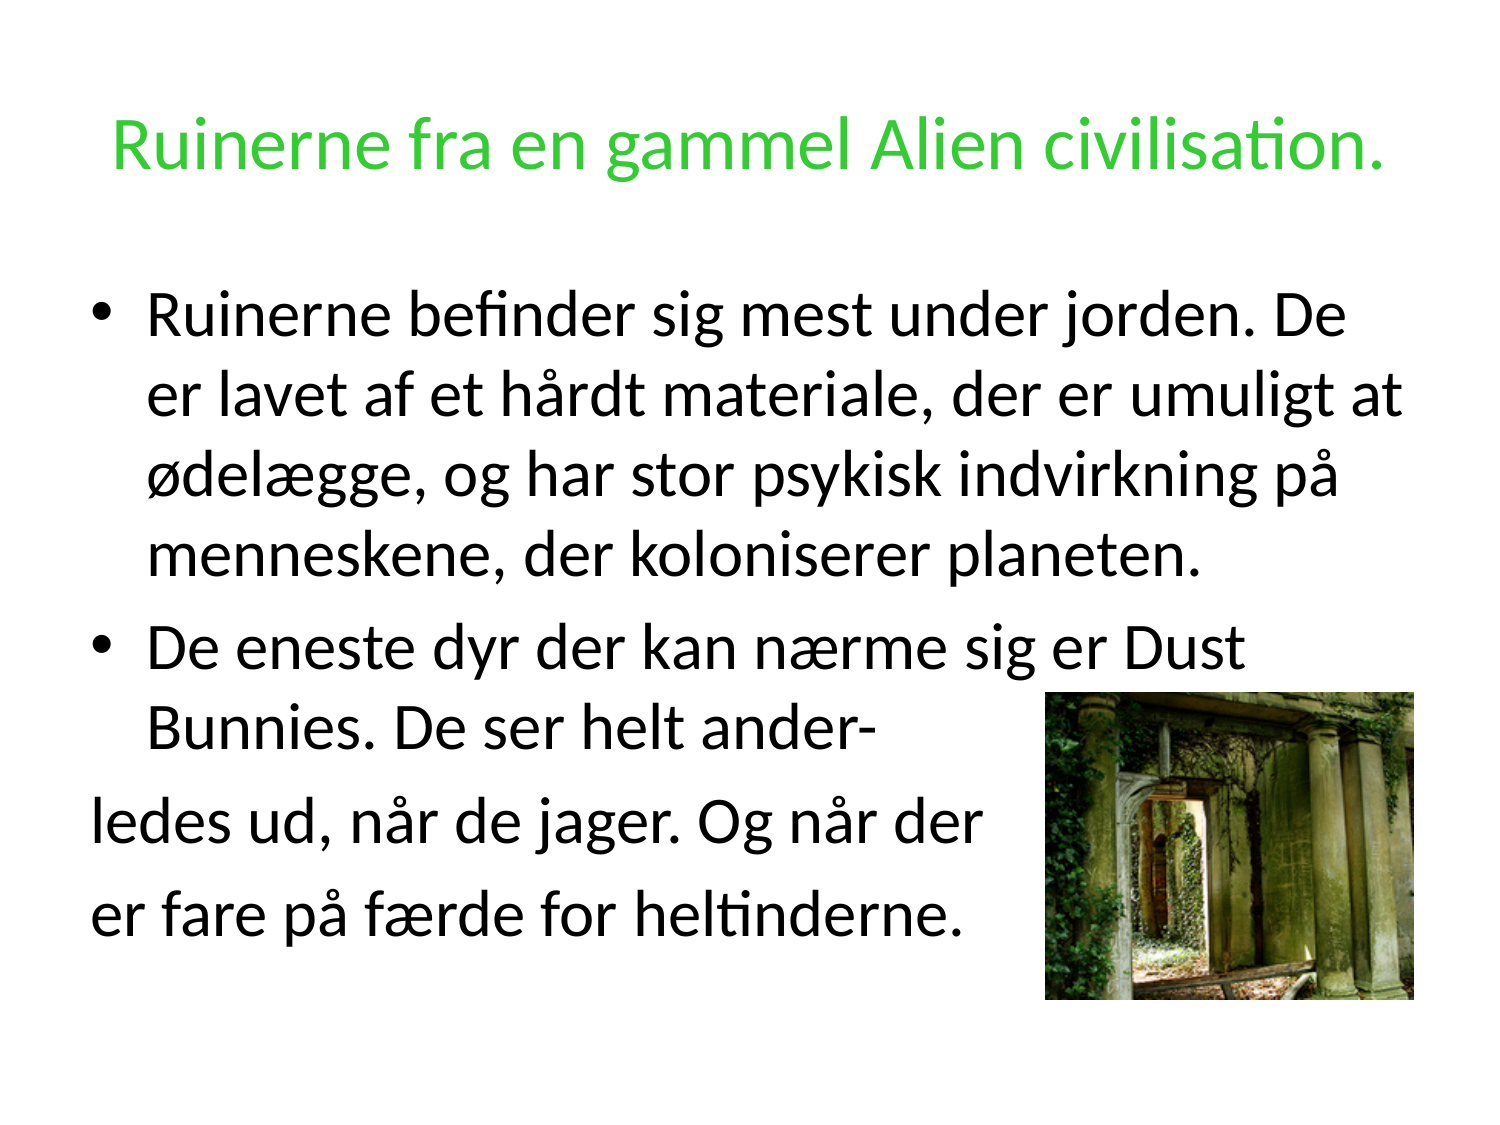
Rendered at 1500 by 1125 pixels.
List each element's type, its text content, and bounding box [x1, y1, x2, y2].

picture [1045, 692, 1415, 1000]
title Ruinerne fra en gammel Alien civilisation. [75, 45, 1425, 233]
list Ruinerne befinder sig mest under jorden. De er lavet af et hårdt materiale, der er umuligt at ødelægge, og har stor psykisk indvirkning på menneskene, der koloniserer planeten. De eneste dyr der kan nærme sig er Dust Bunnies. De ser helt ander- ledes ud, når de jager. Og når der er fare på færde for heltinderne. [75, 262, 1425, 1005]
